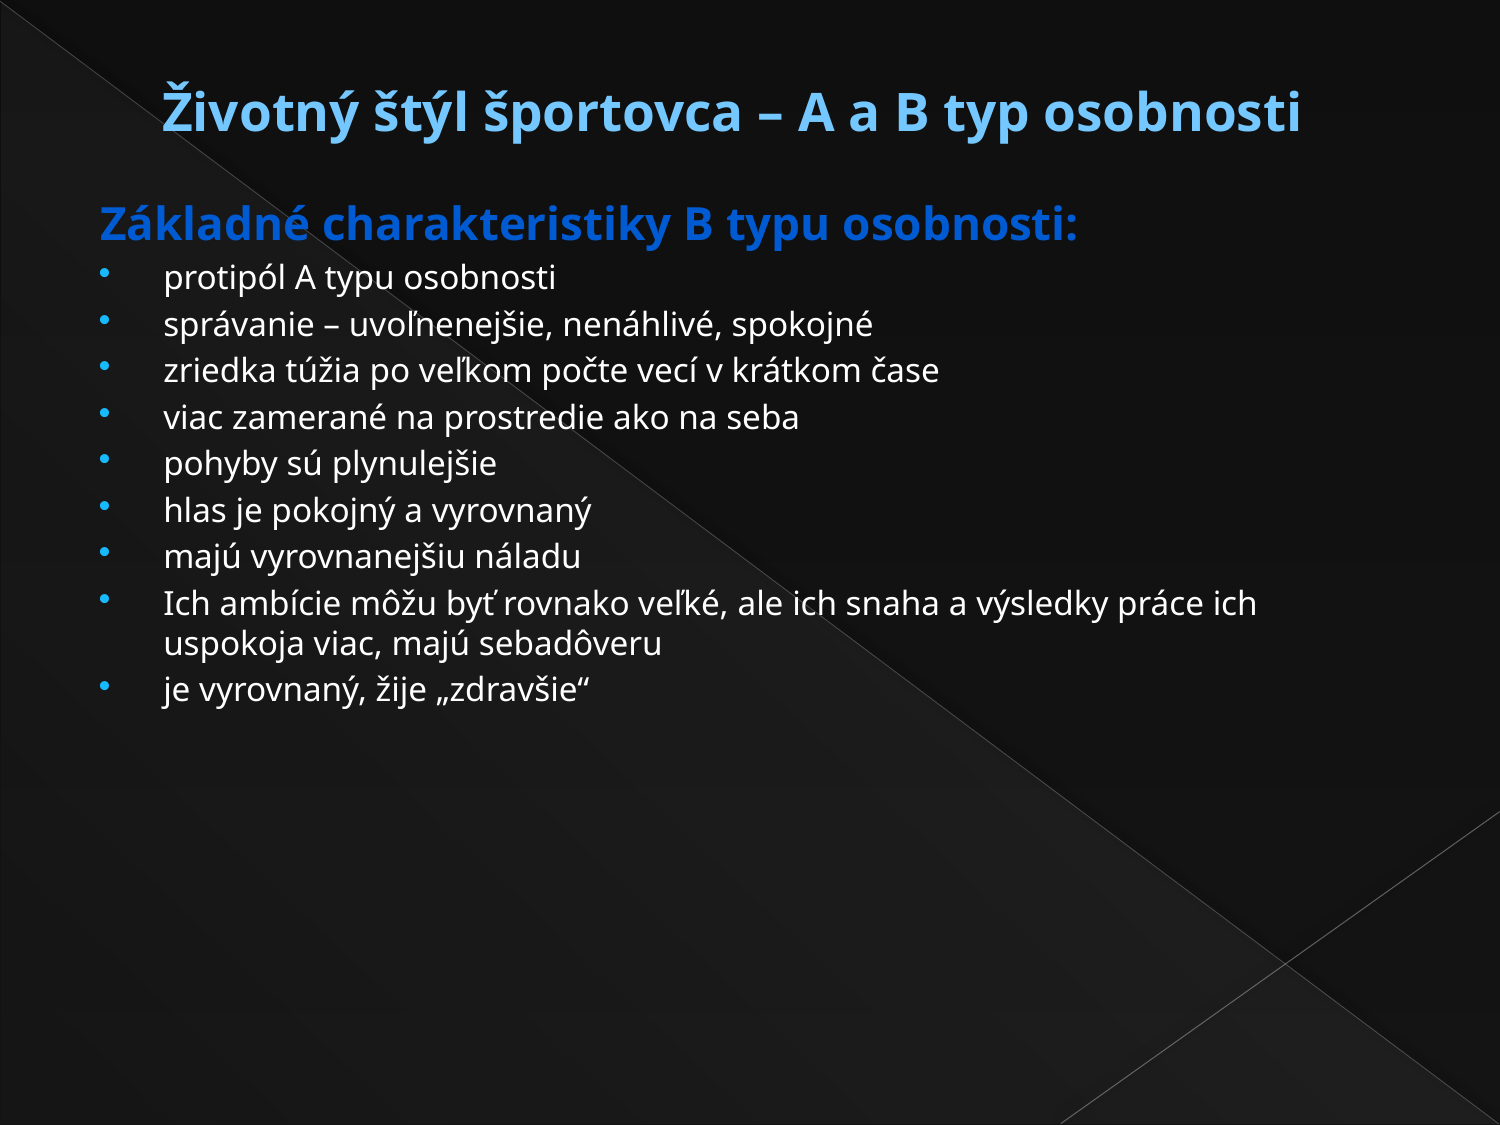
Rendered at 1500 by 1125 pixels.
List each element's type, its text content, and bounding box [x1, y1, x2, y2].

title Životný štýl športovca – A a B typ osobnosti [75, 43, 1425, 176]
list Základné charakteristiky B typu osobnosti: protipól A typu osobnosti správanie – uvoľnenejšie, nenáhlivé, spokojné zriedka túžia po veľkom počte vecí v krátkom čase viac zamerané na prostredie ako na seba pohyby sú plynulejšie hlas je pokojný a vyrovnaný majú vyrovnanejšiu náladu Ich ambície môžu byť rovnako veľké, ale ich snaha a výsledky práce ich uspokoja viac, majú sebadôveru je vyrovnaný, žije „zdravšie“ [75, 187, 1425, 1059]
